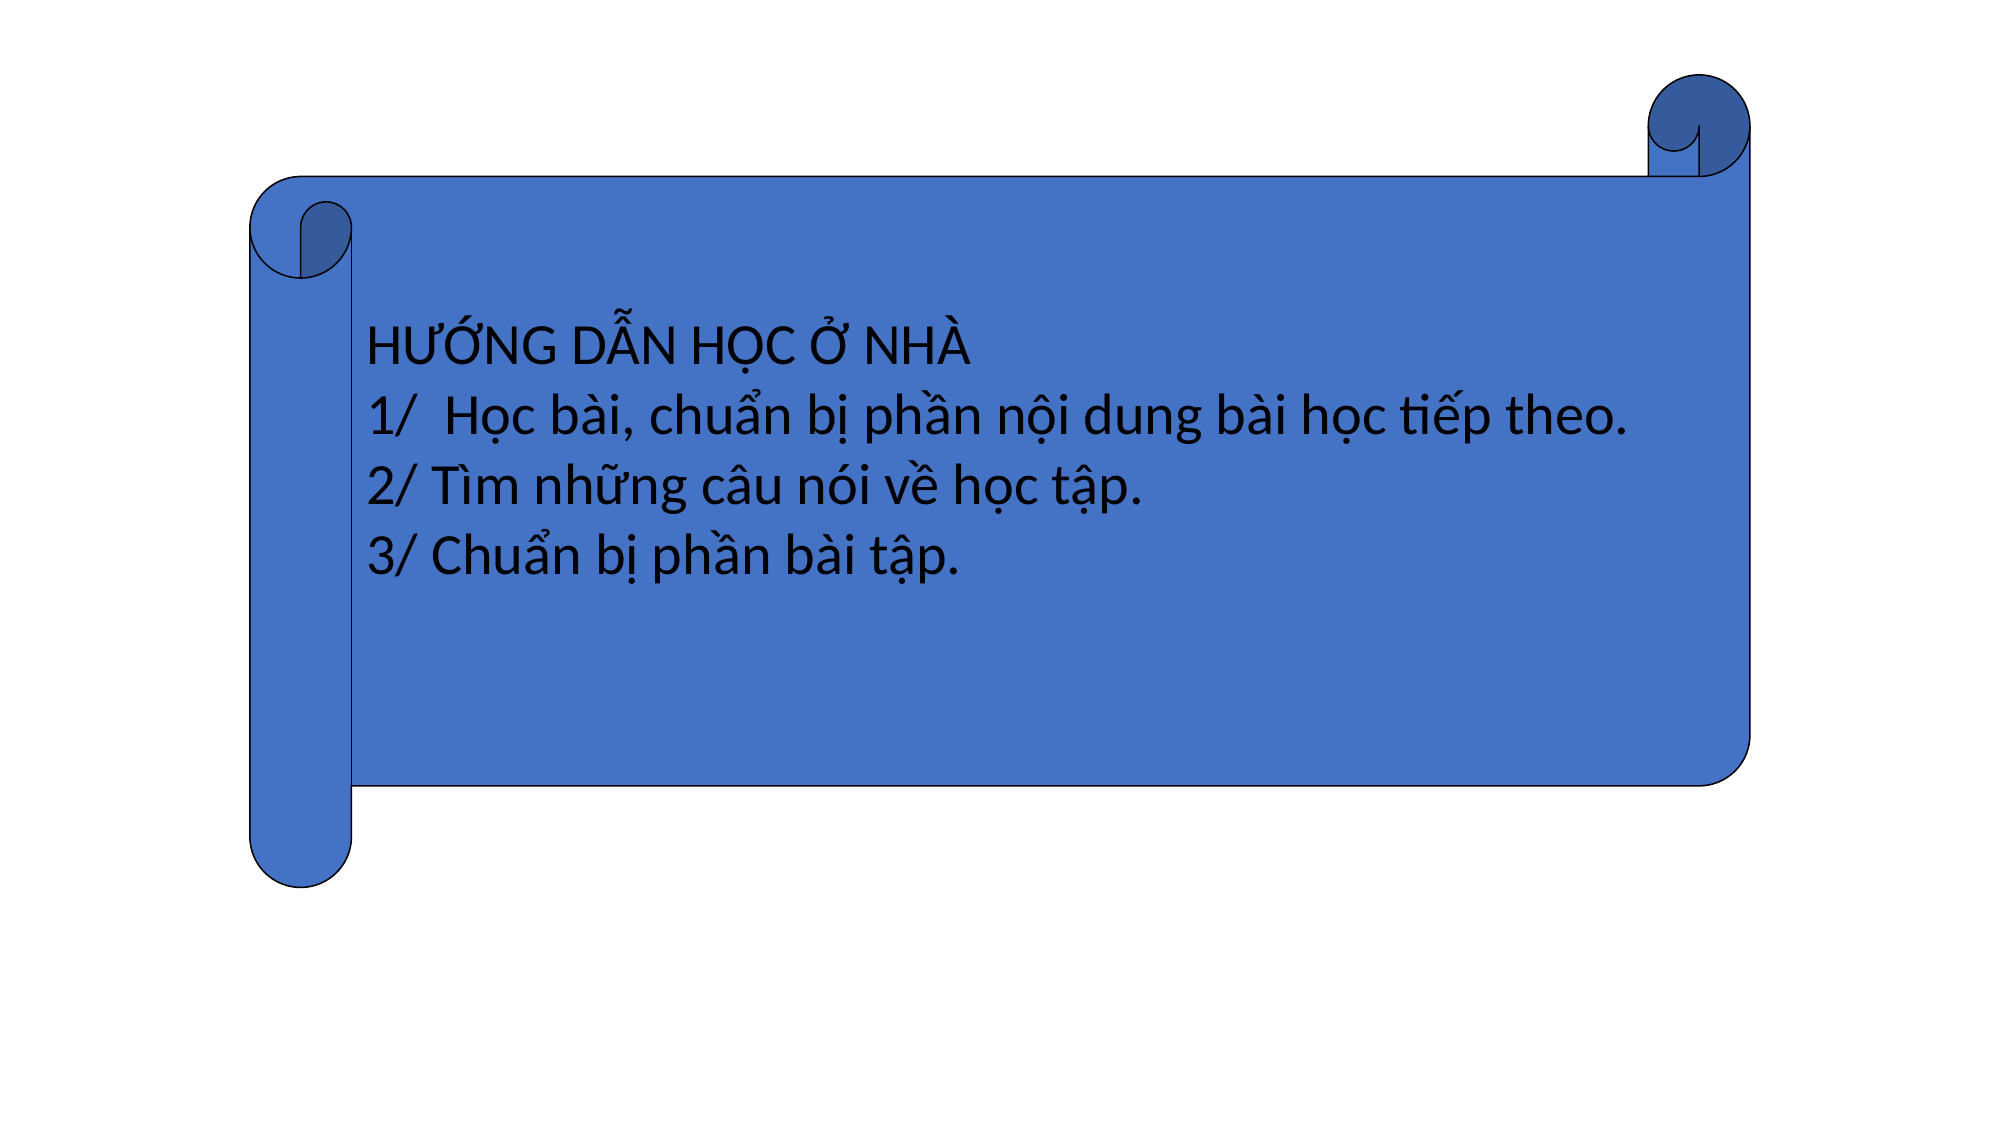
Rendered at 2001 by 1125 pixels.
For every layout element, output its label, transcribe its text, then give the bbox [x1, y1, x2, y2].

text_box HƯỚNG DẪN HỌC Ở NHÀ 1/ Học bài, chuẩn bị phần nội dung bài học tiếp theo. 2/ Tìm những câu nói về học tập. 3/ Chuẩn bị phần bài tập. [249, 74, 1750, 888]
